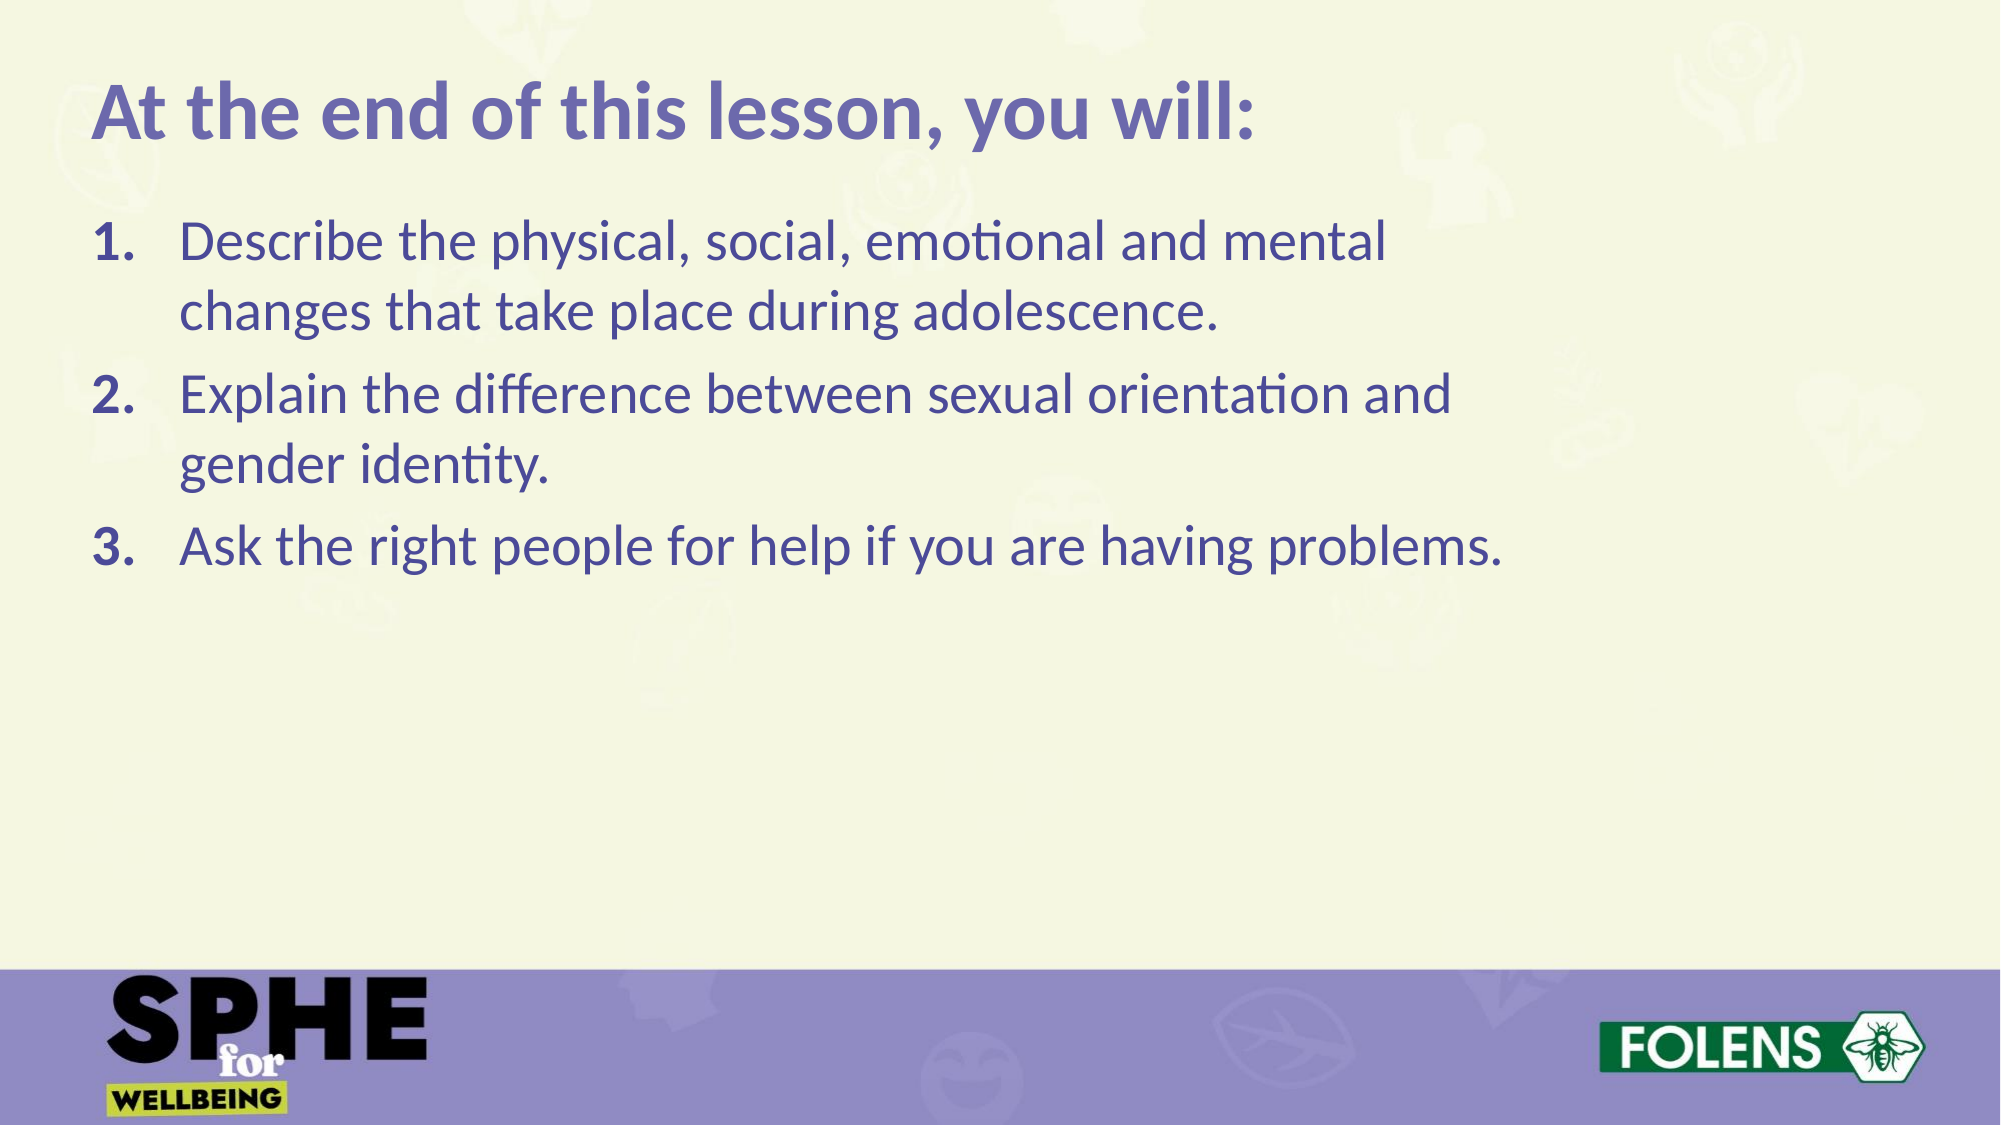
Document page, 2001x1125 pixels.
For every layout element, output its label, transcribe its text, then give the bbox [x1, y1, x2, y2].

picture [0, 0, 2001, 1125]
text_box 1. Describe the physical, social, emotional and mental changes that take place during adolescence. 2. Explain the difference between sexual orientation and gender identity. 3. Ask the right people for help if you are having problems. [76, 194, 1608, 611]
text_box At the end of this lesson, you will: [75, 59, 1801, 162]
